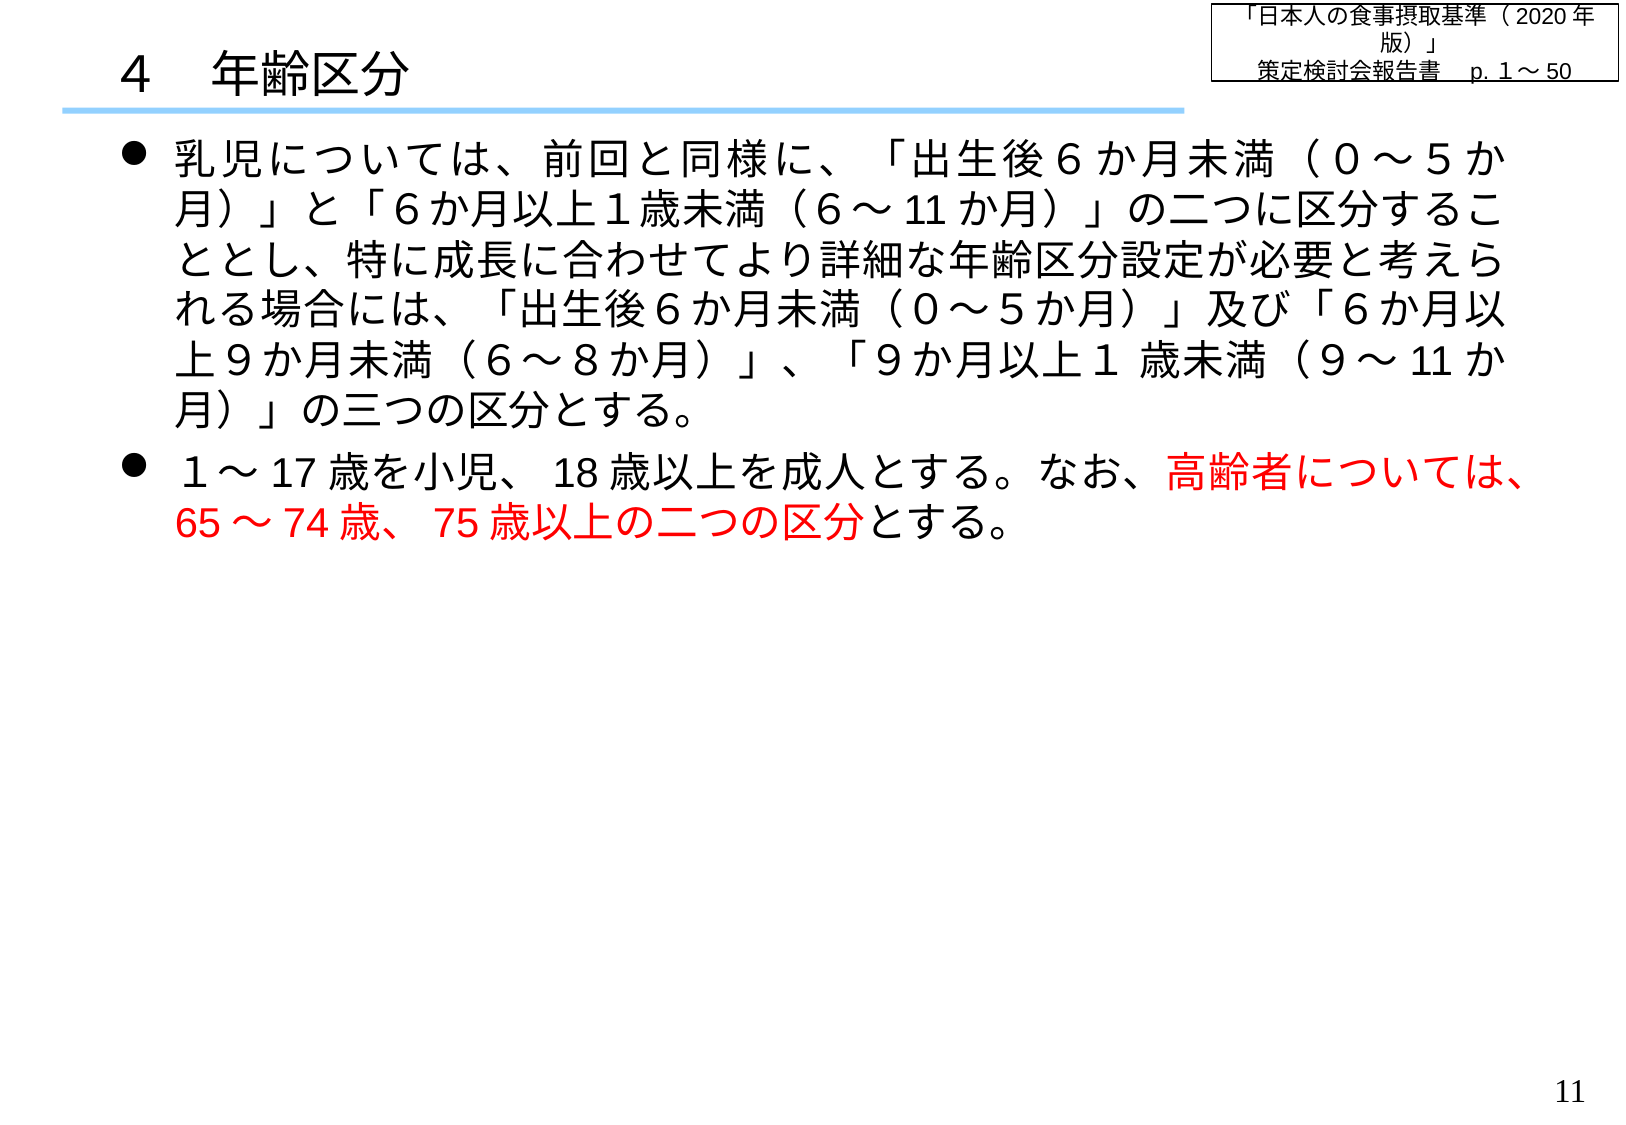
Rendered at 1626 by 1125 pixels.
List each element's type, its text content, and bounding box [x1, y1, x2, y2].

slide_number 10 [1221, 1059, 1602, 1120]
text_box ４ 年齢区分 [89, 28, 1299, 116]
text_box 乳児については、前回と同様に、「出生後６か月未満（０～５か月）」と「６か月以上１歳未満（６～11か月）」の二つに区分することとし、特に成長に合わせてより詳細な年齢区分設定が必要と考えられる場合には、「出生後６か月未満（０～５か月）」及び「６か月以上９か月未満（６～８か月）」、「９か月以上１ 歳未満（９～11か月）」の三つの区分とする。 １～17歳を小児、18歳以上を成人とする。なお、高齢者については、65～74歳、75歳以上の二つの区分とする。 [103, 125, 1522, 554]
text_box [60, 106, 1187, 116]
text_box 「日本人の食事摂取基準（2020年版）」 策定検討会報告書 p.１～50 [1209, 2, 1620, 83]
